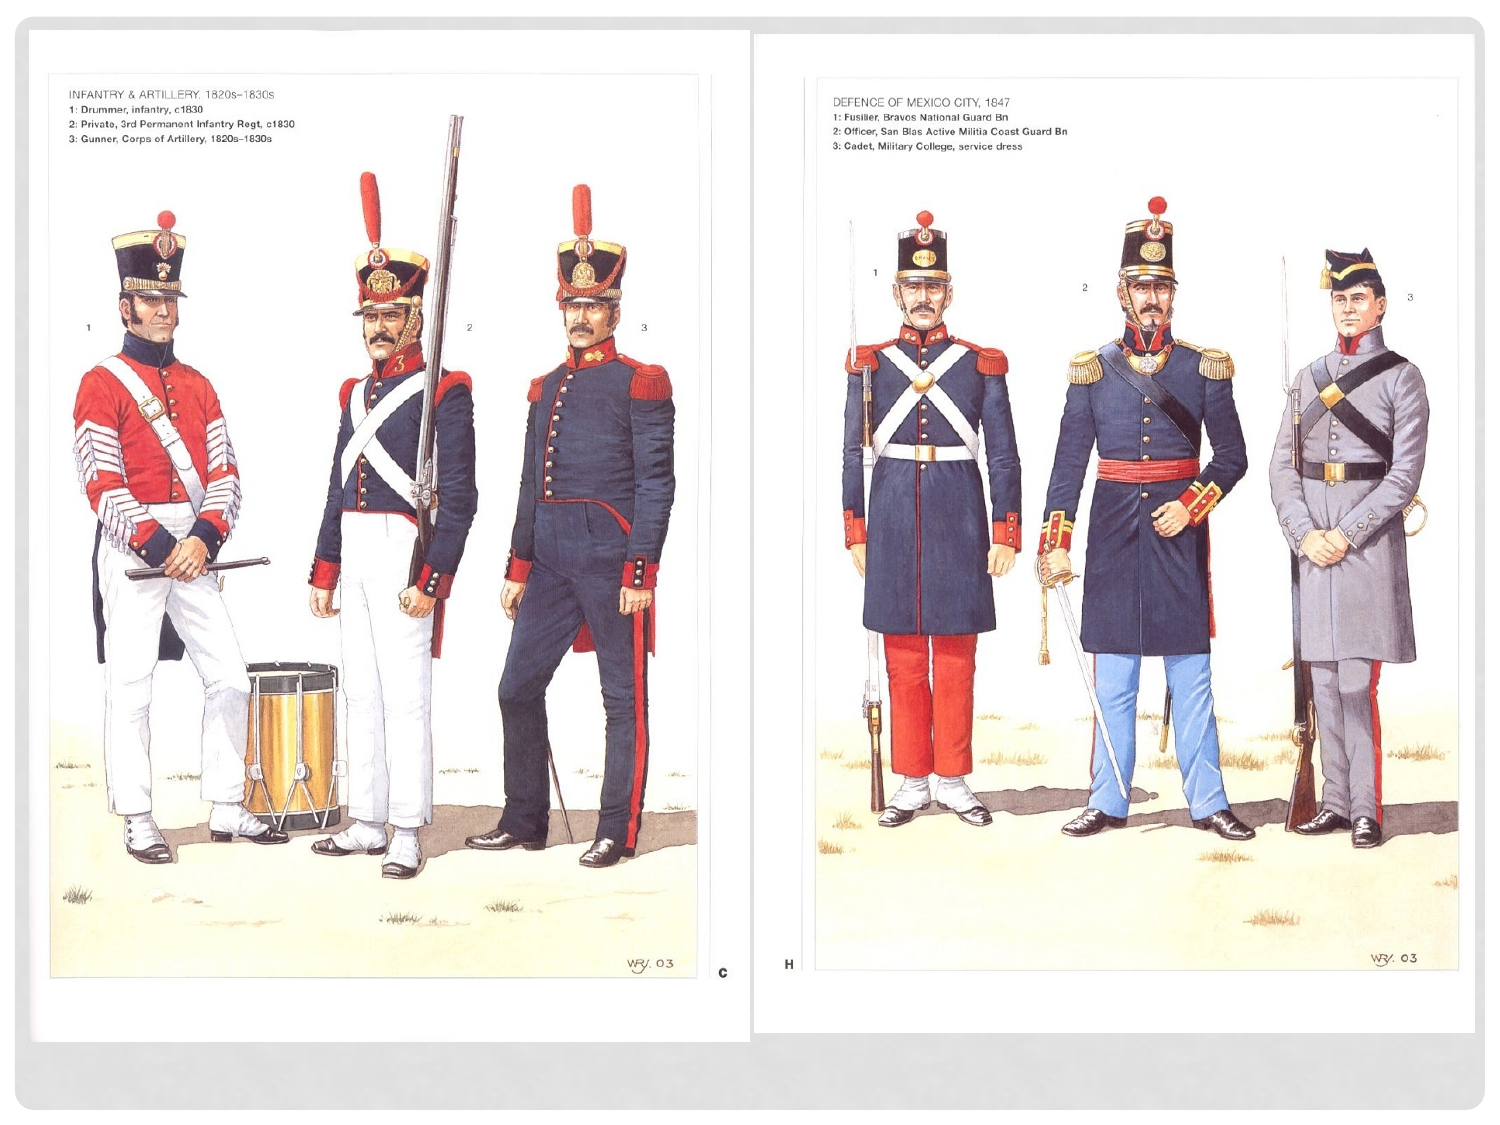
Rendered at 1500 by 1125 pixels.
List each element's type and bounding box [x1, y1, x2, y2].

picture [753, 33, 1475, 1033]
picture [29, 30, 751, 1042]
